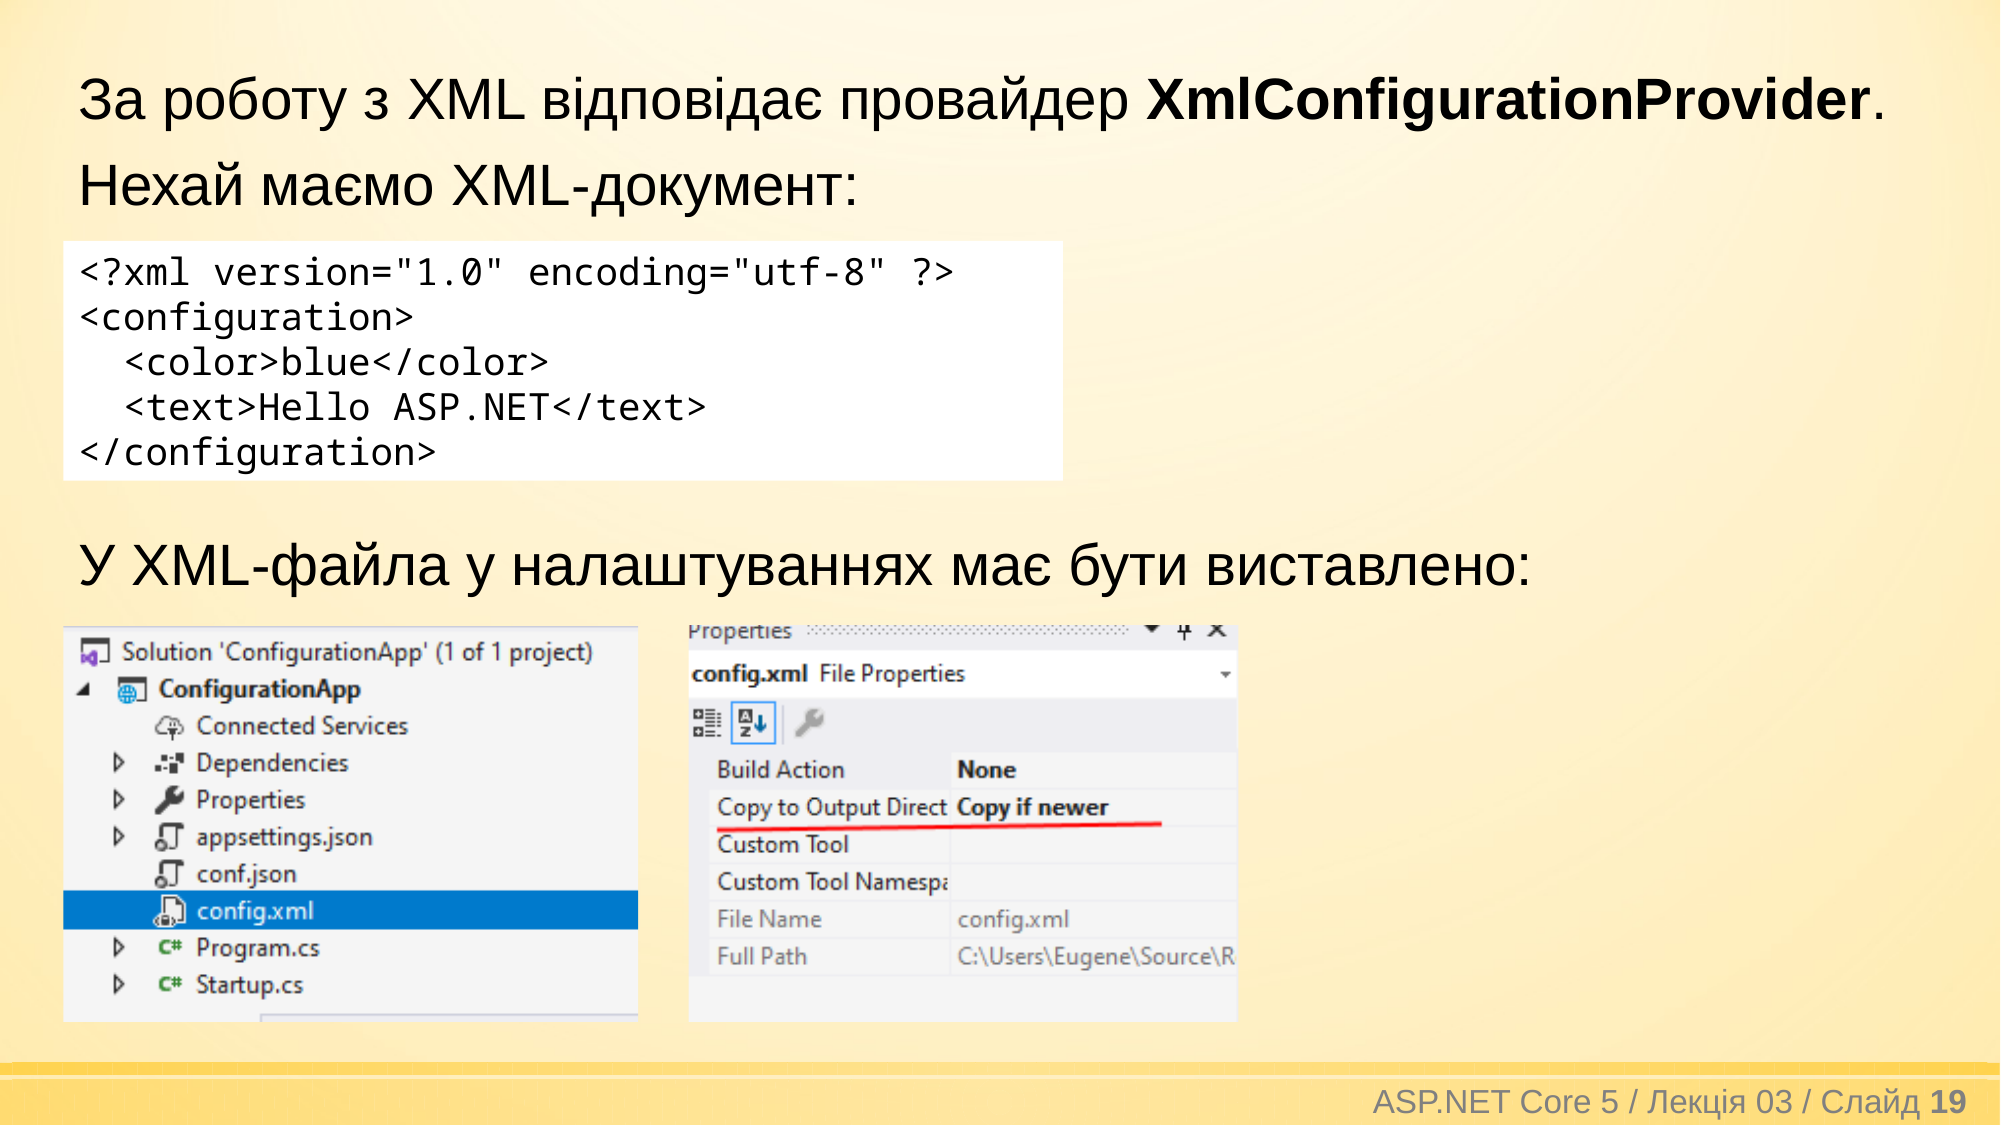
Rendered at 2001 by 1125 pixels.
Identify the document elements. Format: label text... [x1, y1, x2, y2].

text_box У XML-файла у налаштуваннях має бути виставлено: [63, 519, 2000, 605]
text_box <?xml version="1.0" encoding="utf-8" ?> <configuration> <color>blue</color> <text>Hello ASP.NET</text> </configuration> [63, 240, 1063, 481]
text_box За роботу з XML відповідає провайдер XmlConfigurationProvider. [63, 53, 2000, 139]
picture [0, 0, 2001, 1125]
footer ASP.NET Core 5 / Лекція 03 / Слайд 19 [1101, 1080, 1982, 1120]
text_box Нехай маємо XML-документ: [63, 139, 2000, 225]
